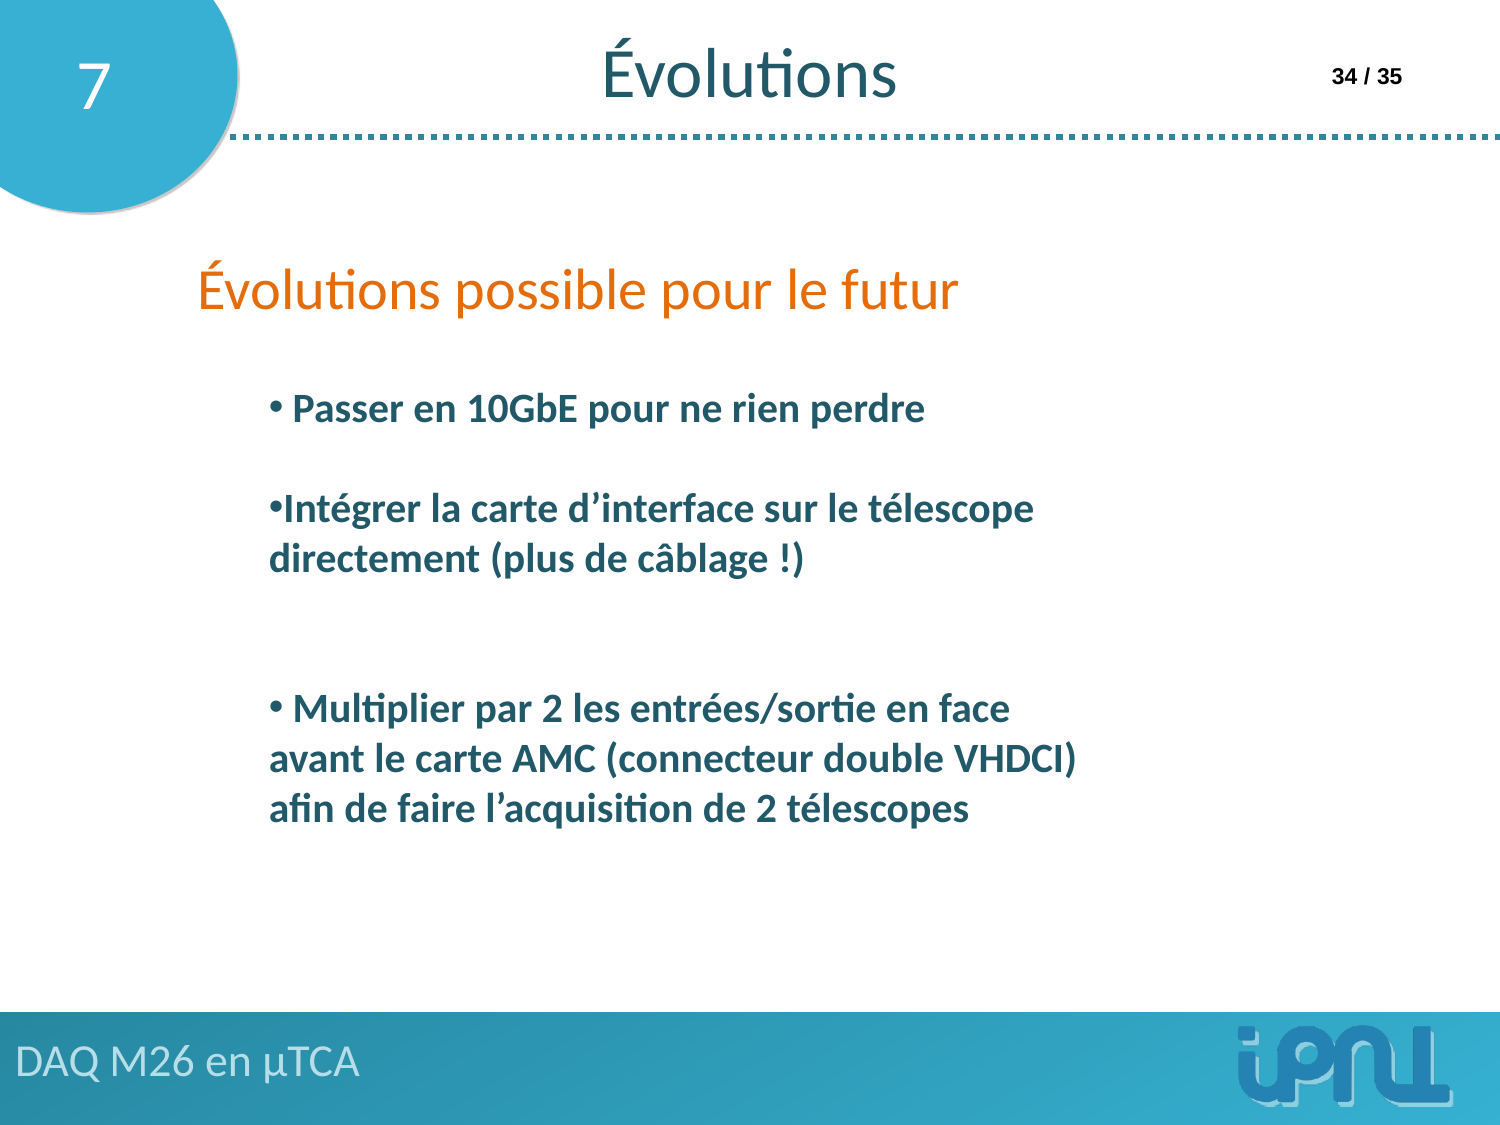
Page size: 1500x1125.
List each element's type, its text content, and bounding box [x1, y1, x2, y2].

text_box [0, 1012, 1500, 1125]
text_box Évolutions possible pour le futur [182, 243, 1412, 329]
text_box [0, 0, 1500, 213]
text_box Passer en 10GbE pour ne rien perdre Intégrer la carte d’interface sur le télescope directement (plus de câblage !) Multiplier par 2 les entrées/sortie en face avant le carte AMC (connecteur double VHDCI) afin de faire l’acquisition de 2 télescopes [253, 373, 1128, 889]
